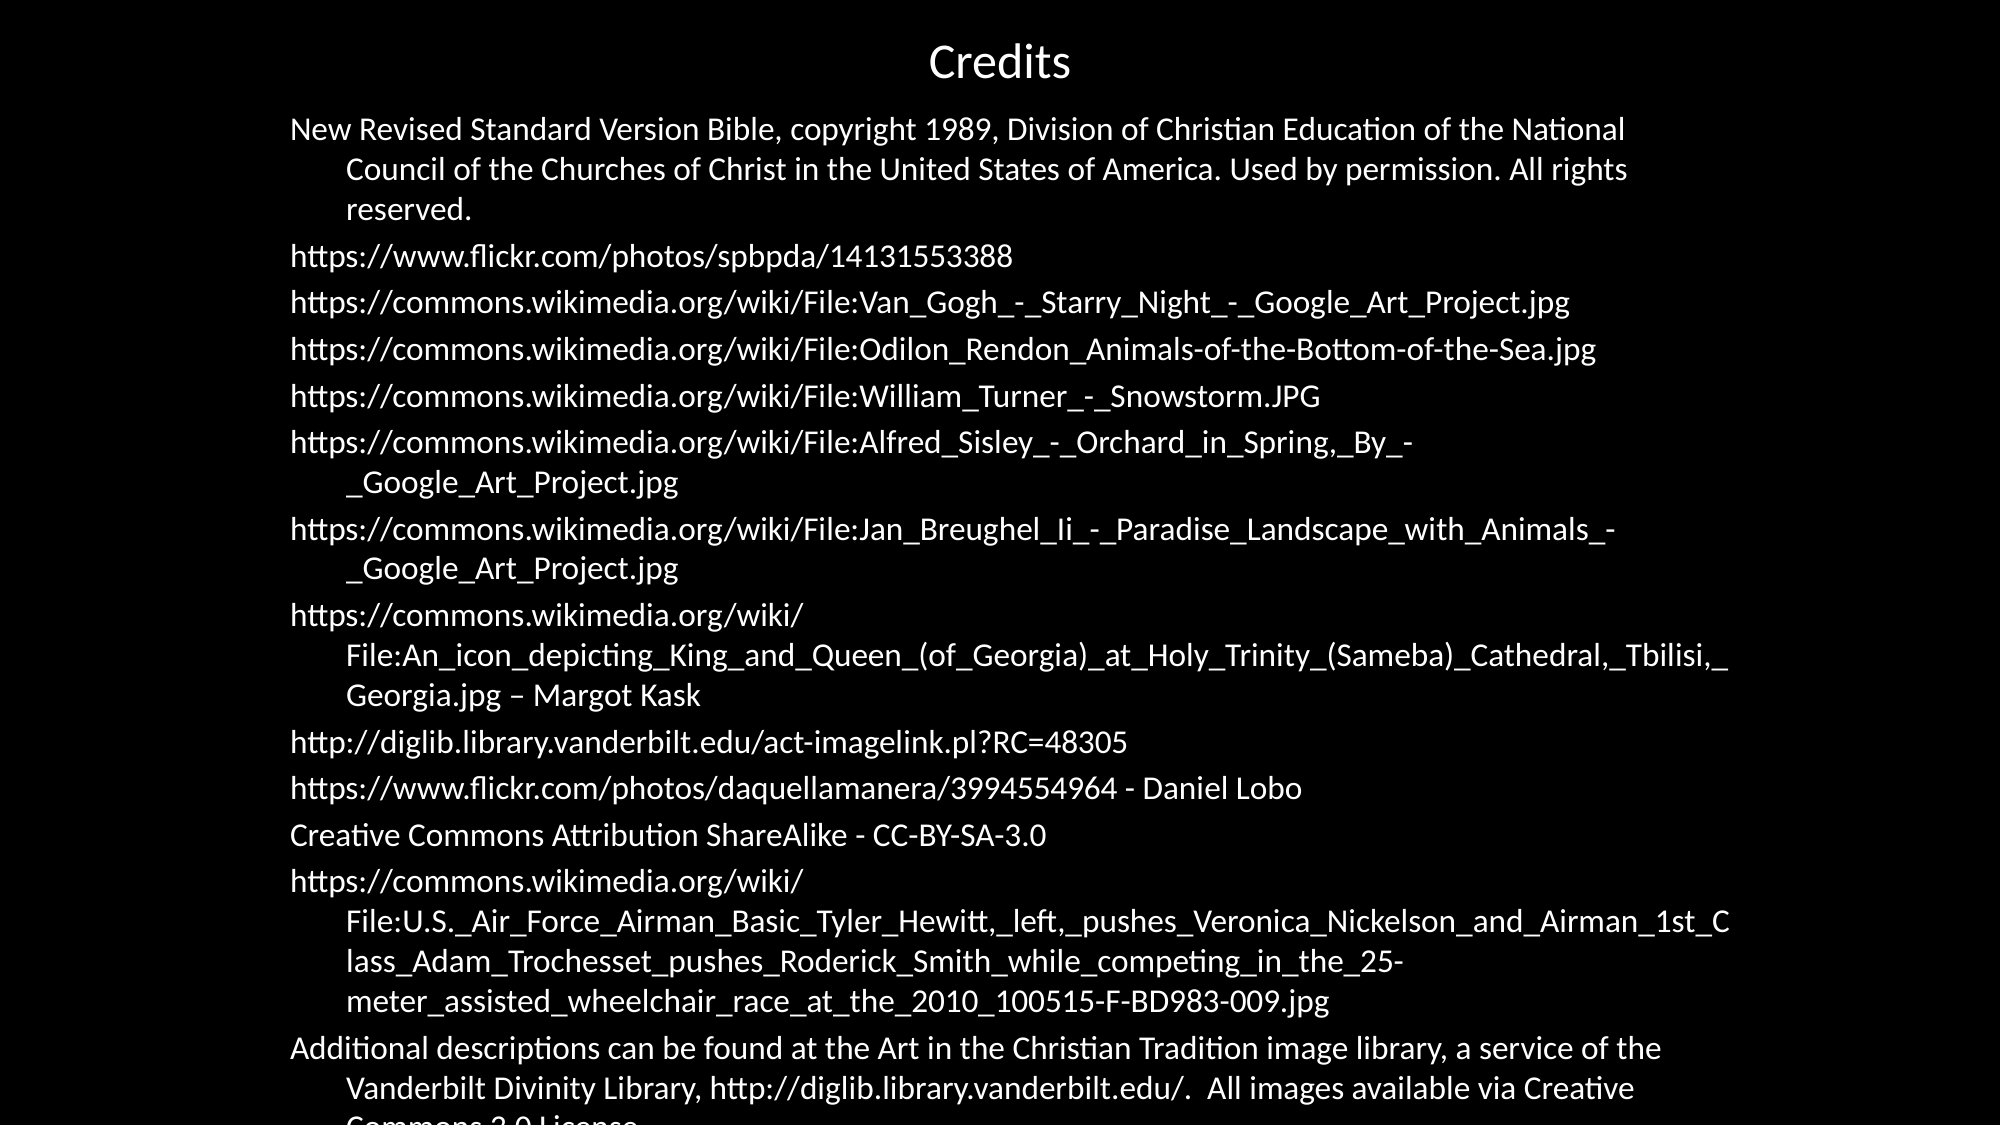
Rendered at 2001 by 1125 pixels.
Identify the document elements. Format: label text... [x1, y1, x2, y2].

title Credits [324, 17, 1675, 99]
list New Revised Standard Version Bible, copyright 1989, Division of Christian Education of the National Council of the Churches of Christ in the United States of America. Used by permission. All rights reserved. https://www.flickr.com/photos/spbpda/14131553388 https://commons.wikimedia.org/wiki/File:Van_Gogh_-_Starry_Night_-_Google_Art_Project.jpg https://commons.wikimedia.org/wiki/File:Odilon_Rendon_Animals-of-the-Bottom-of-the-Sea.jpg https://commons.wikimedia.org/wiki/File:William_Turner_-_Snowstorm.JPG https://commons.wikimedia.org/wiki/File:Alfred_Sisley_-_Orchard_in_Spring,_By_-_Google_Art_Project.jpg https://commons.wikimedia.org/wiki/File:Jan_Breughel_Ii_-_Paradise_Landscape_with_Animals_-_Google_Art_Project.jpg https://commons.wikimedia.org/wiki/File:An_icon_depicting_King_and_Queen_(of_Georgia)_at_Holy_Trinity_(Sameba)_Cathedral,_Tbilisi,_Georgia.jpg – Margot Kask http://diglib.library.vanderbilt.edu/act-imagelink.pl?RC=48305 https://www.flickr.com/photos/daquellamanera/3994554964 - Daniel Lobo Creative Commons Attribution ShareAlike - CC-BY-SA-3.0 https://commons.wikimedia.org/wiki/File:U.S._Air_Force_Airman_Basic_Tyler_Hewitt,_left,_pushes_Veronica_Nickelson_and_Airman_1st_Class_Adam_Trochesset_pushes_Roderick_Smith_while_competing_in_the_25-meter_assisted_wheelchair_race_at_the_2010_100515-F-BD983-009.jpg Additional descriptions can be found at the Art in the Christian Tradition image library, a service of the Vanderbilt Divinity Library, http://diglib.library.vanderbilt.edu/. All images available via Creative Commons 3.0 License. [275, 99, 1750, 1125]
